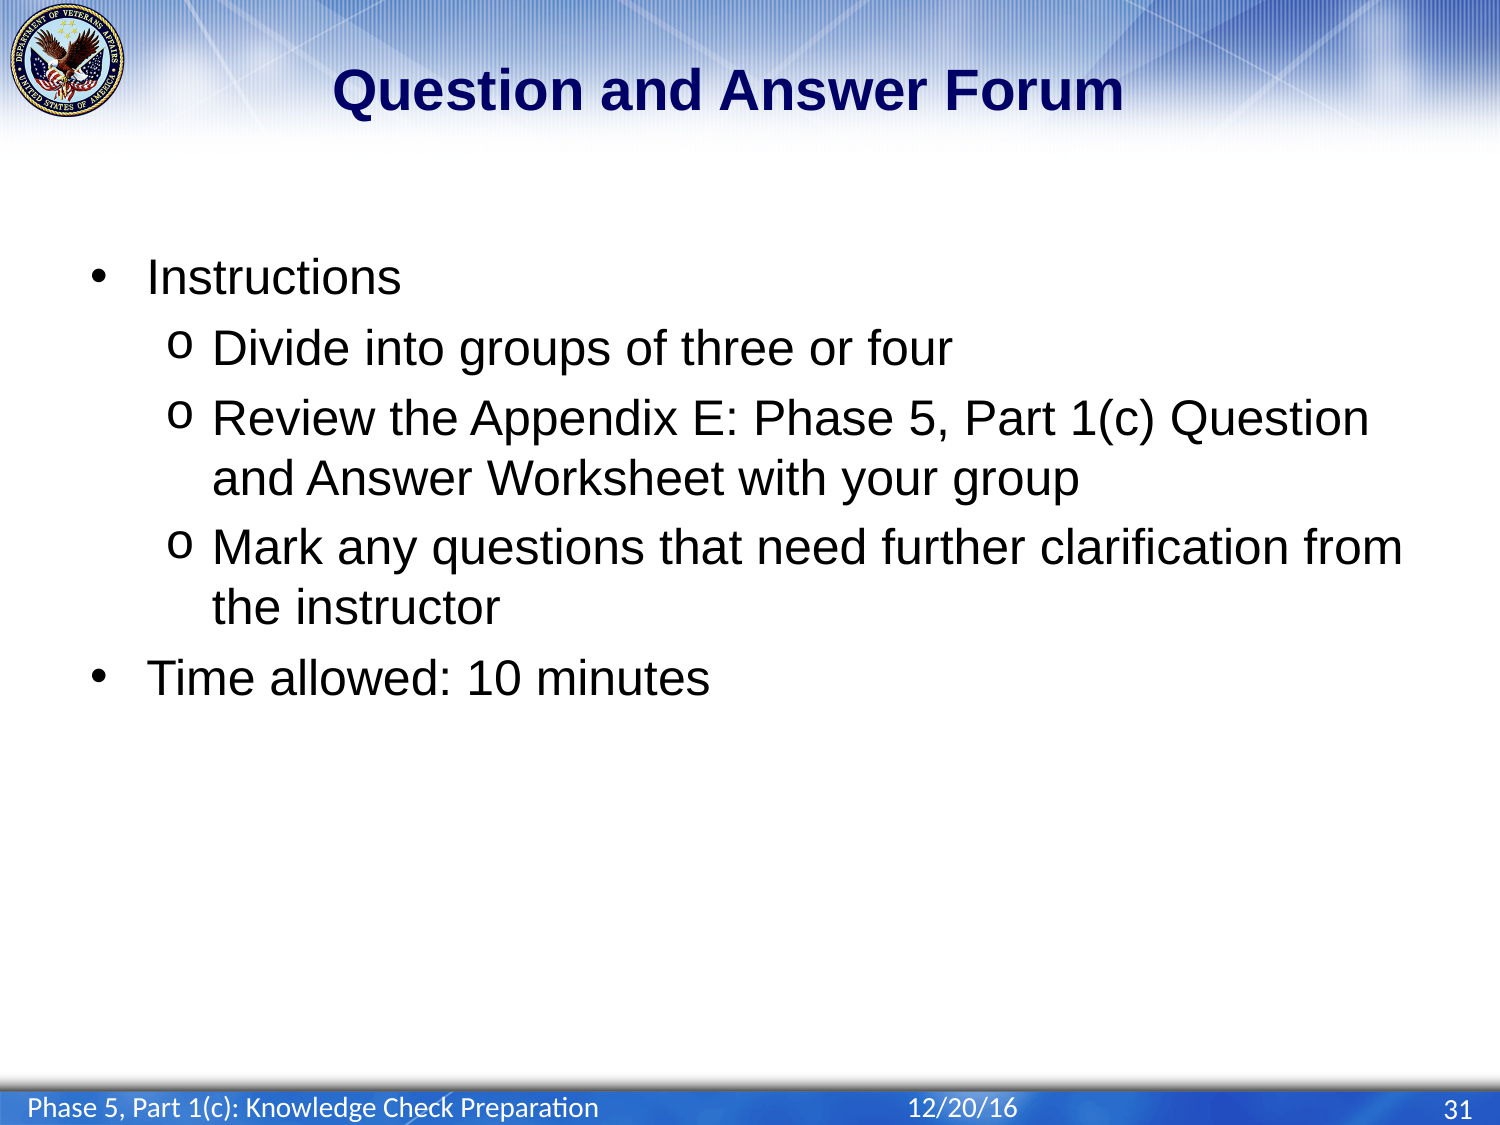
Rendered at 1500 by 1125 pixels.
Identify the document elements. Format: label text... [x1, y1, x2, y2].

list Instructions Divide into groups of three or four Review the Appendix E: Phase 5, Part 1(c) Question and Answer Worksheet with your group Mark any questions that need further clarification from the instructor Time allowed: 10 minutes [75, 237, 1425, 980]
title Question and Answer Forum [0, 0, 1475, 175]
footer Phase 5, Part 1(c): Knowledge Check Preparation [12, 1081, 714, 1119]
picture [0, 0, 1500, 1125]
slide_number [737, 1081, 1188, 1119]
slide_number 31 [1188, 1083, 1488, 1119]
